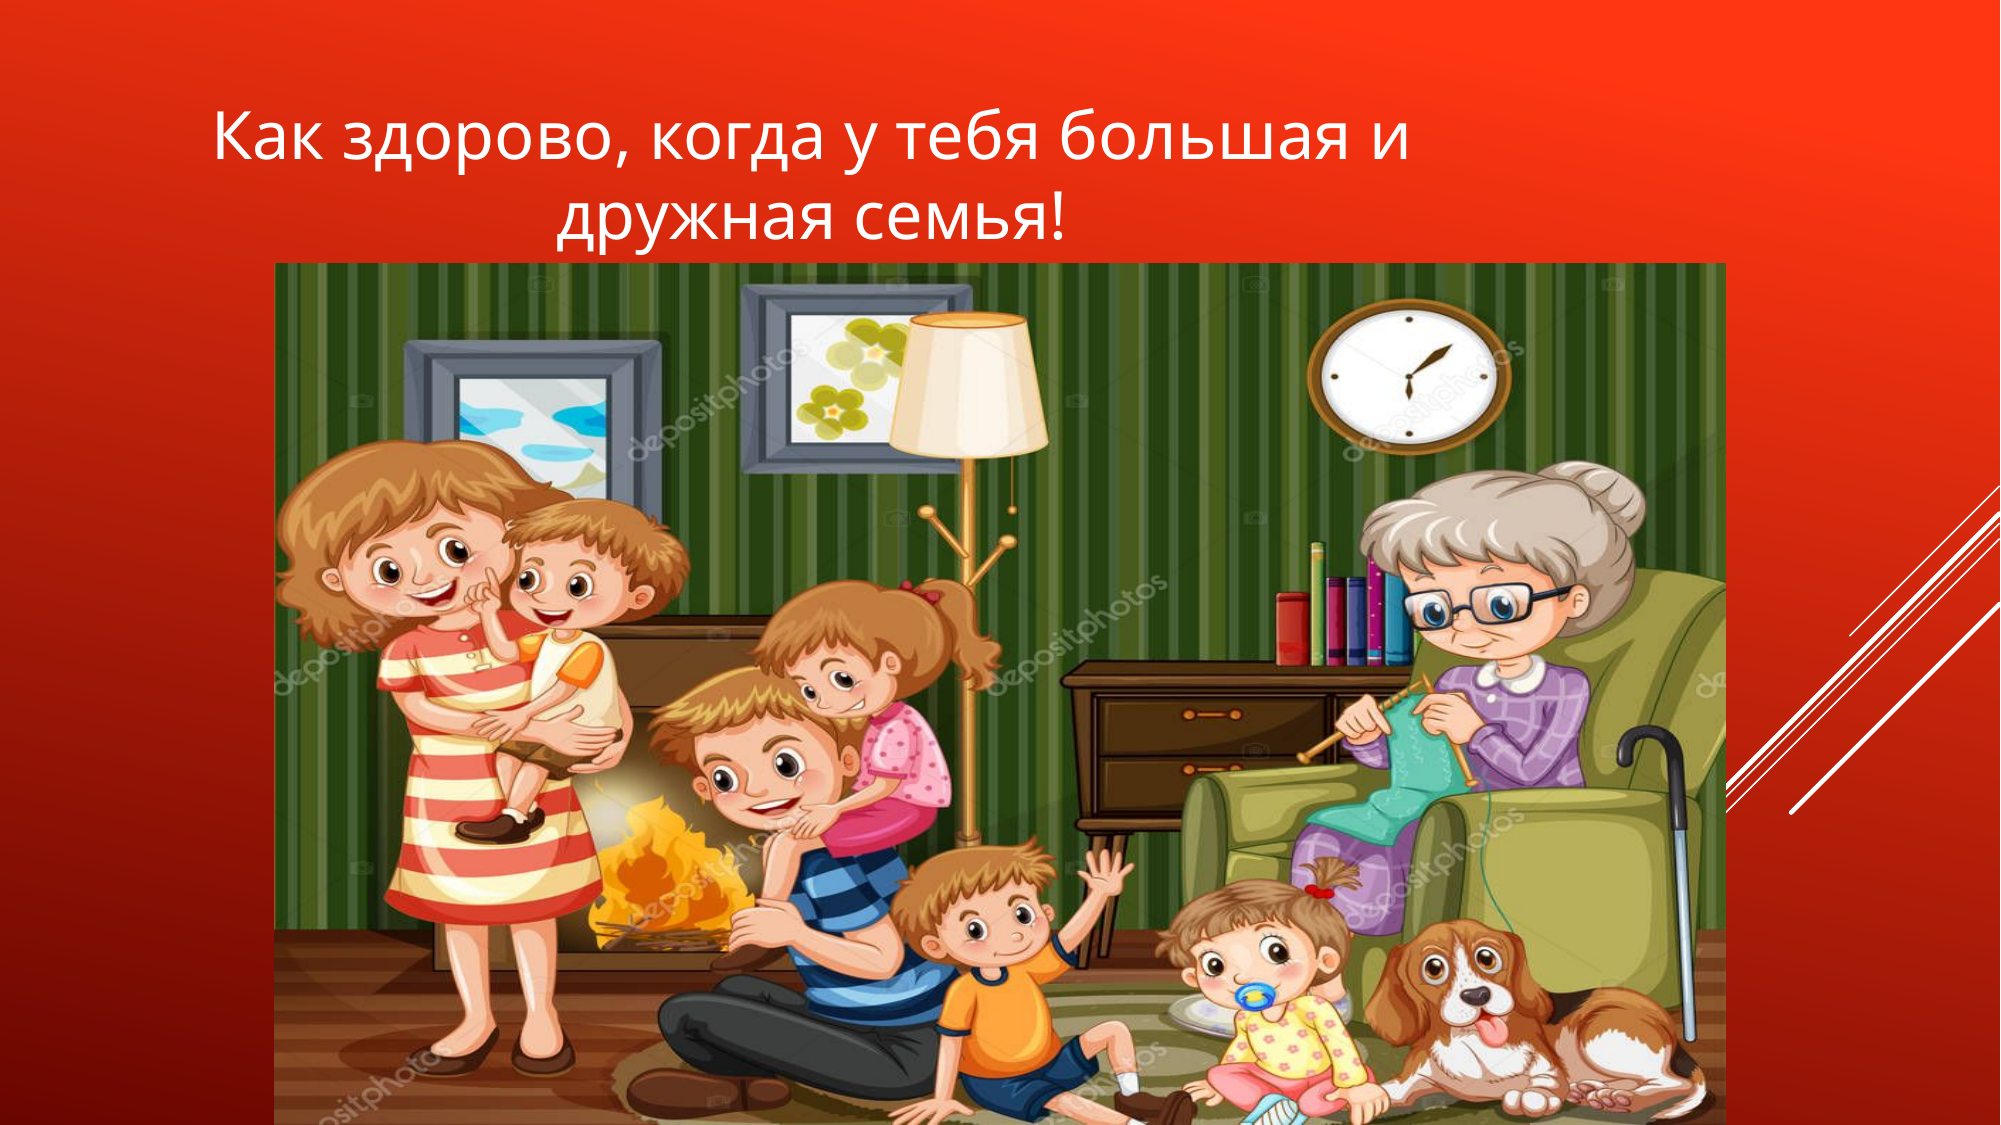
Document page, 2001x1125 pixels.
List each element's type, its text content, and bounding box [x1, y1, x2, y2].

picture [274, 263, 1726, 1125]
list Как здорово, когда у тебя большая и дружная семья! [112, 0, 1513, 346]
